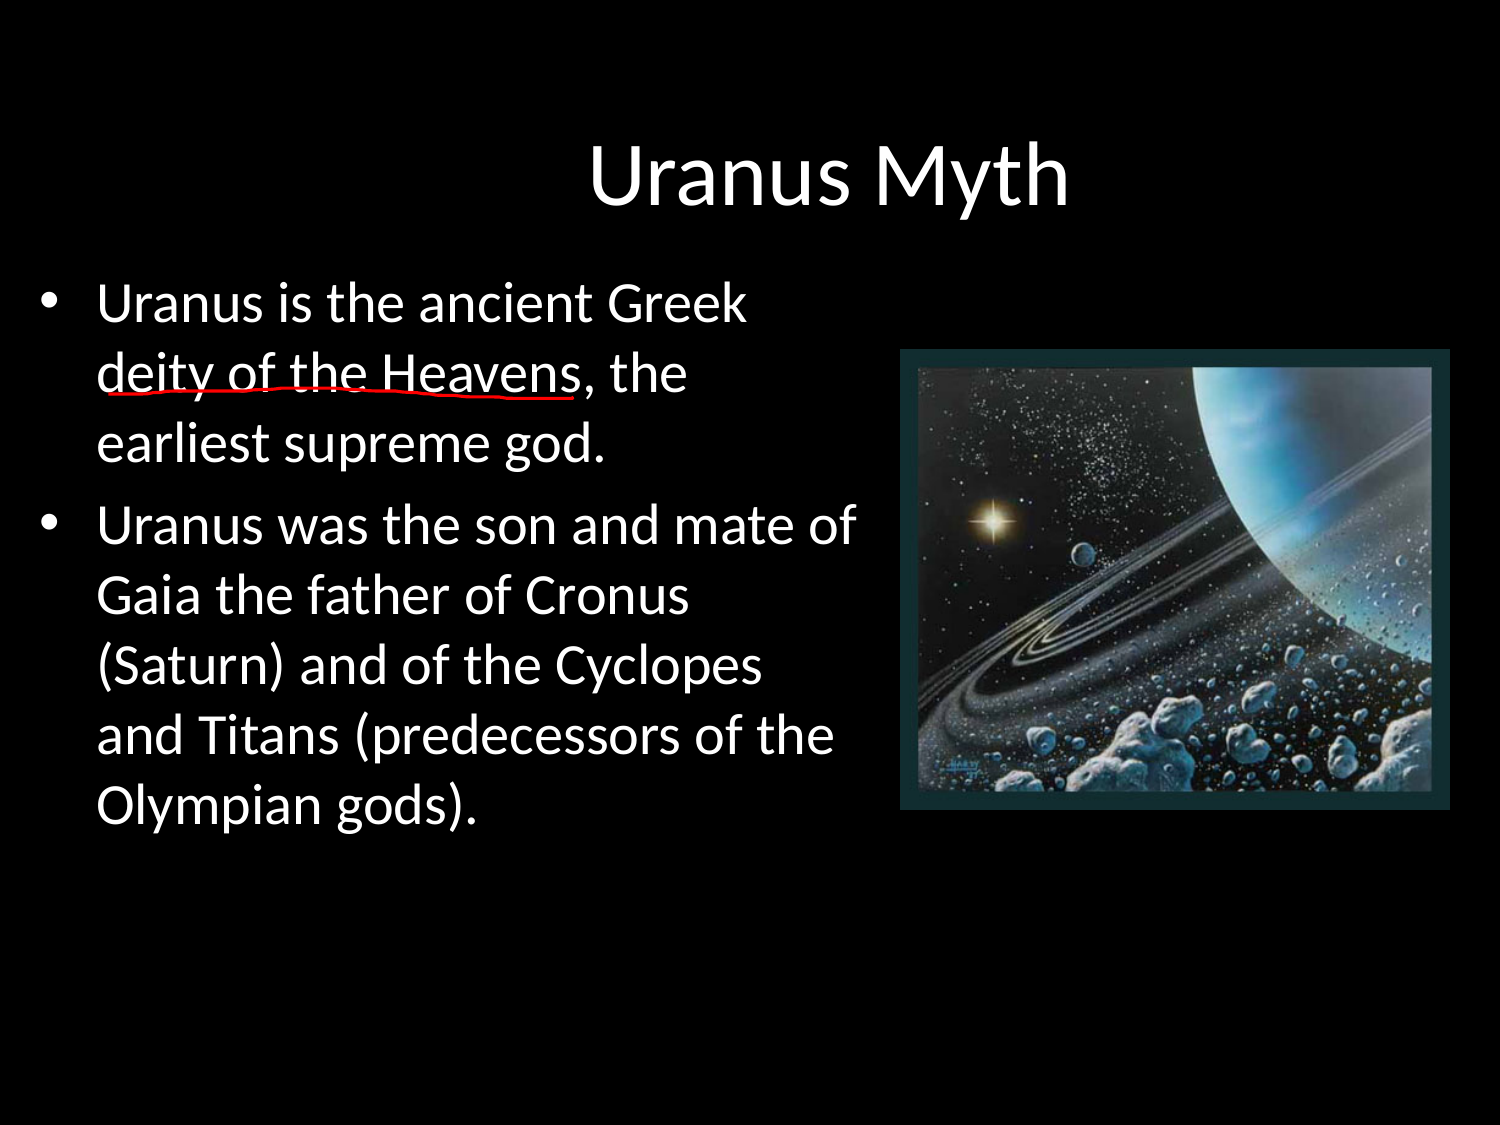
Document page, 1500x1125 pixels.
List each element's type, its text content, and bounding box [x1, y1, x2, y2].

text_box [899, 349, 1451, 810]
title Uranus Myth [192, 75, 1468, 263]
text_box [108, 387, 574, 400]
list Uranus is the ancient Greek deity of the Heavens, the earliest supreme god. Uranus was the son and mate of Gaia the father of Cronus (Saturn) and of the Cyclopes and Titans (predecessors of the Olympian gods). [24, 256, 875, 1120]
